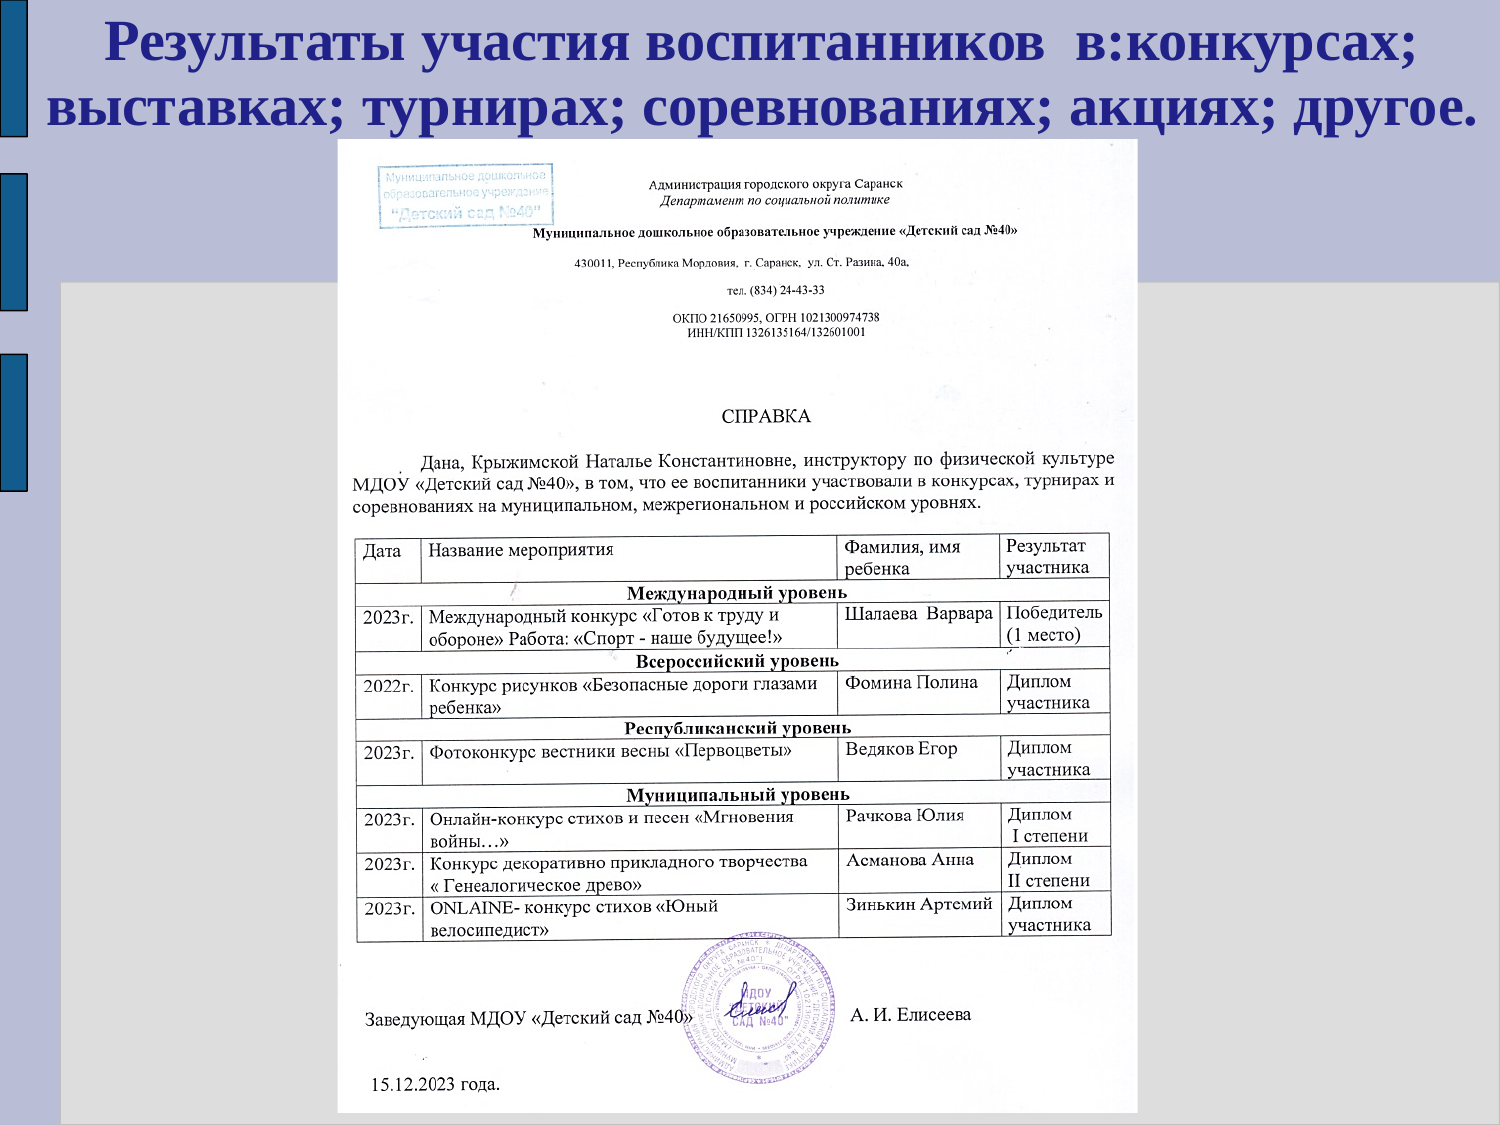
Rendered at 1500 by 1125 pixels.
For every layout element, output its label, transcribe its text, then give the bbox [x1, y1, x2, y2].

picture [337, 138, 1138, 1113]
title Результаты участия воспитанников в:конкурсах; выставках; турнирах; соревнованиях; акциях; другое. [24, 0, 1500, 195]
